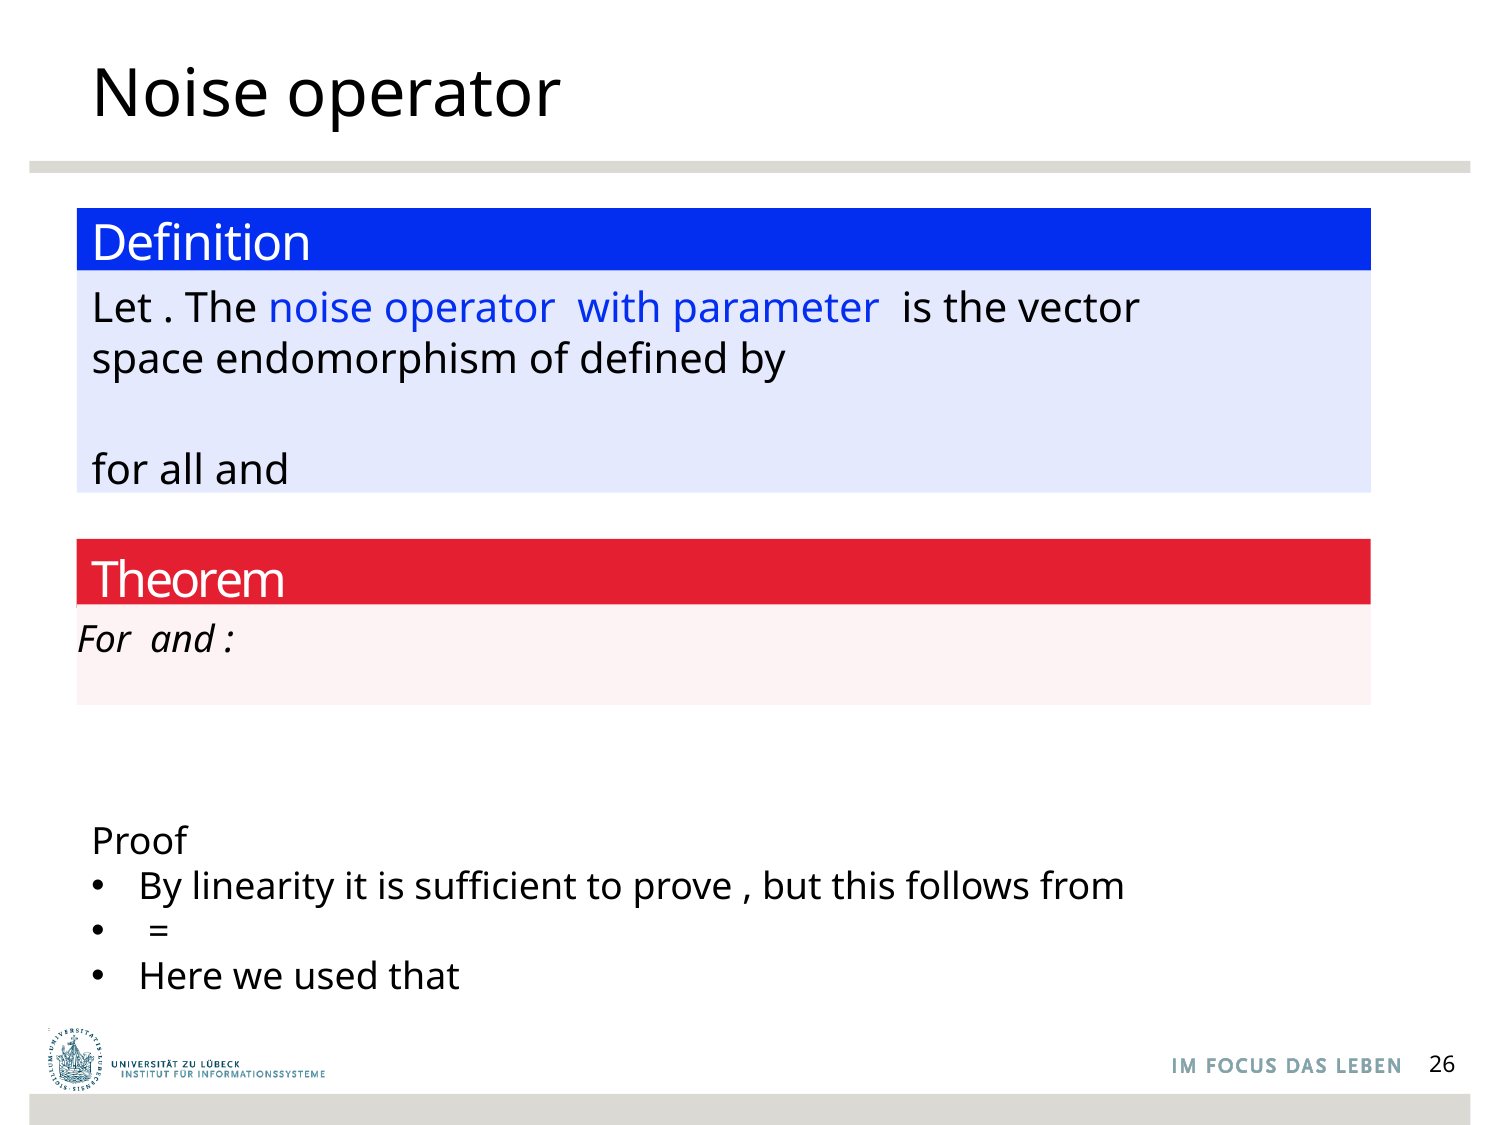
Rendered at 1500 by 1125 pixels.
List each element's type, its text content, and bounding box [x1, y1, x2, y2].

title Noise operator [76, 42, 1427, 126]
picture [1173, 1058, 1305, 1073]
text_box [76, 207, 1372, 514]
slide_number 26 [1305, 1050, 1471, 1083]
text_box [76, 538, 1372, 791]
